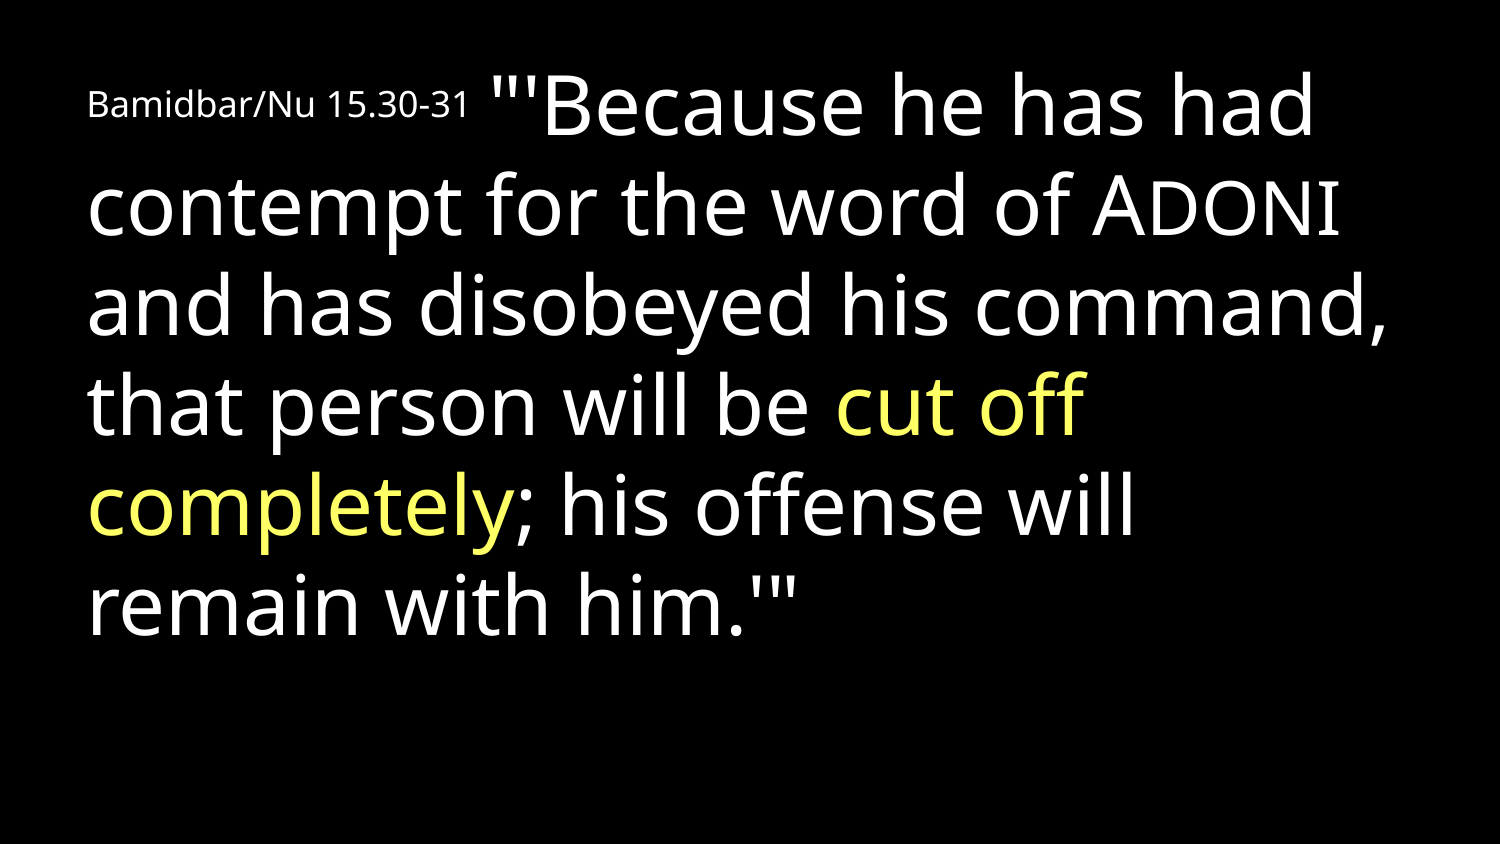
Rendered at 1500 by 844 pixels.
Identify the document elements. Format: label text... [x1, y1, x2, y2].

subtitle Bamidbar/Nu 15.30-31 "'Because he has had contempt for the word of ADONI and has disobeyed his command, that person will be cut off completely; his offense will remain with him.'" [75, 46, 1438, 797]
